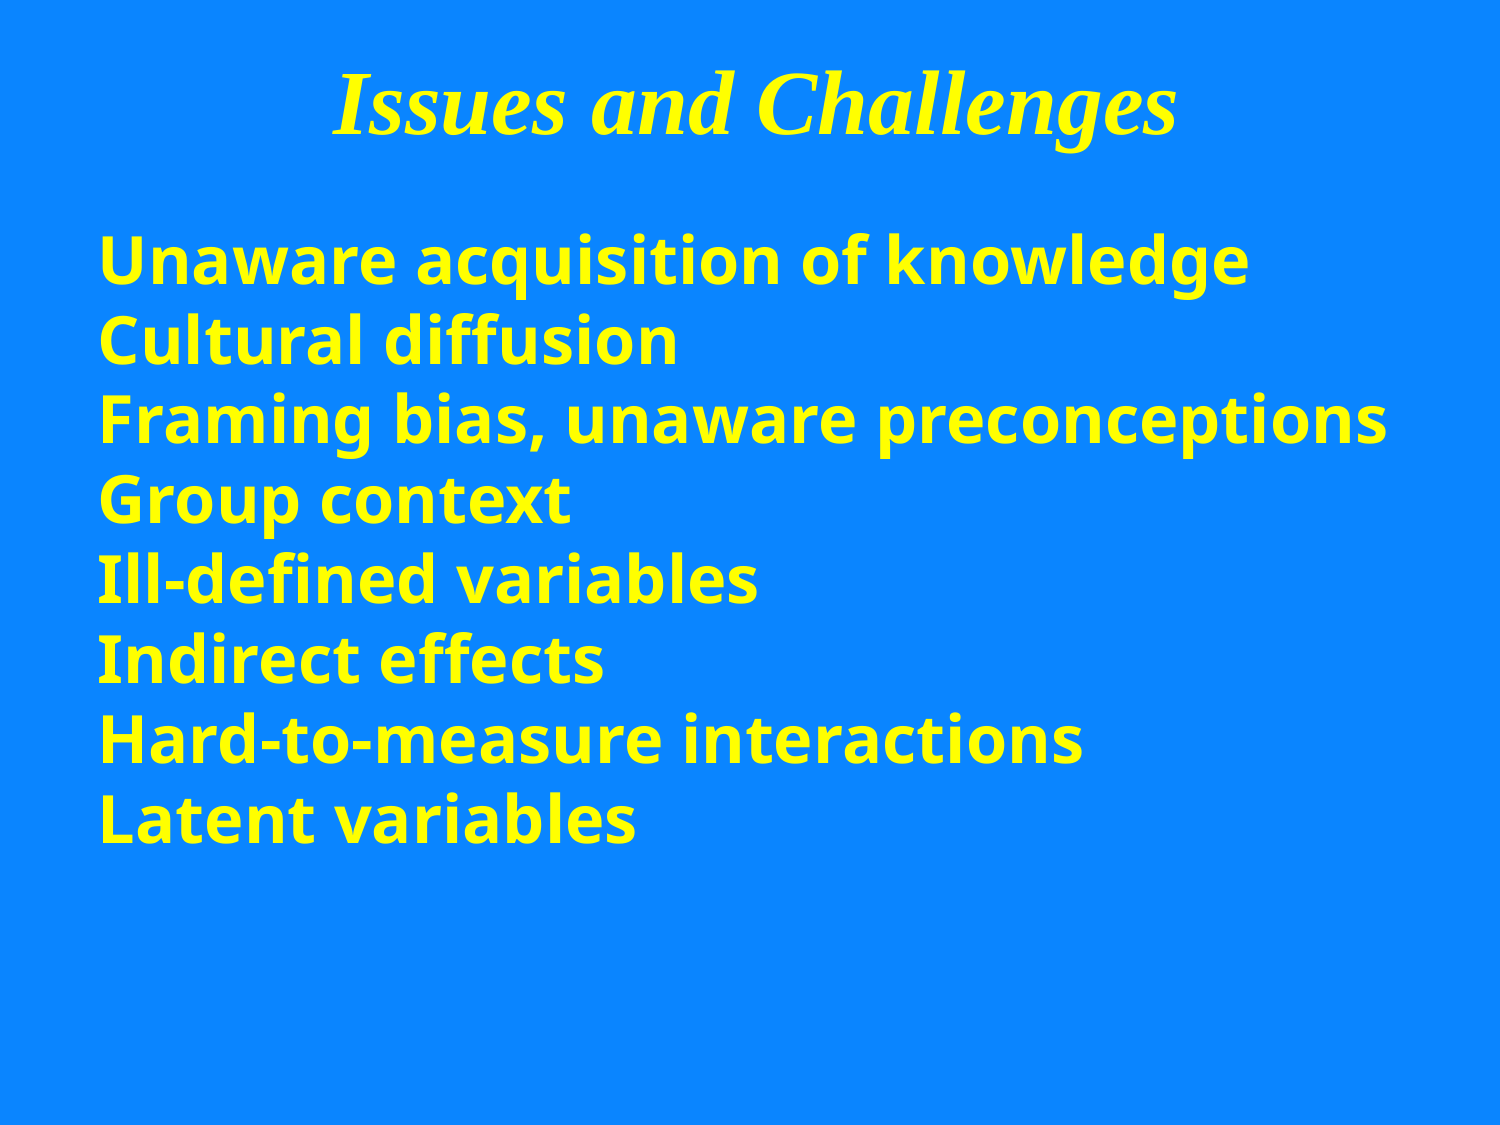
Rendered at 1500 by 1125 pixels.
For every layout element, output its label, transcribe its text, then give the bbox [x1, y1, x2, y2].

text_box Issues and Challenges [134, 0, 1380, 196]
text_box Unaware acquisition of knowledge Cultural diffusion Framing bias, unaware preconceptions Group context Ill-defined variables Indirect effects Hard-to-measure interactions Latent variables [82, 209, 1440, 995]
